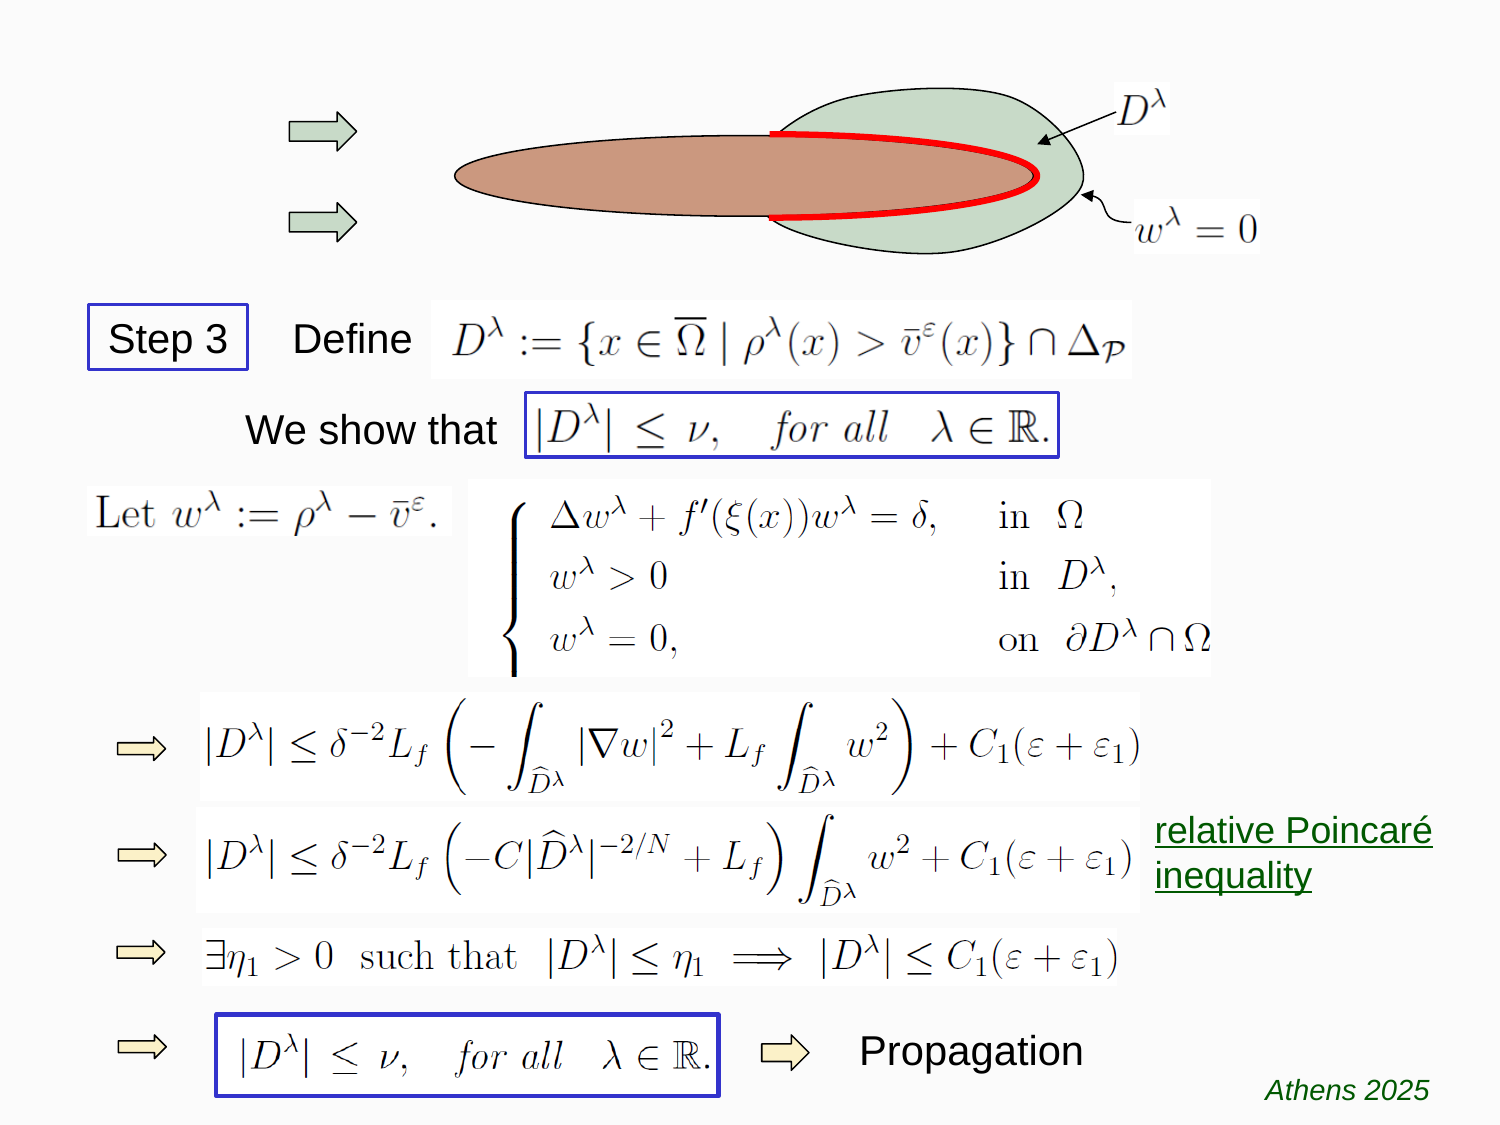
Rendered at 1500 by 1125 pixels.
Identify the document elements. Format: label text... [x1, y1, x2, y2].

picture [468, 479, 1211, 677]
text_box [118, 807, 1140, 913]
text_box Define [277, 304, 430, 370]
text_box We show that [230, 395, 526, 461]
picture [87, 486, 452, 536]
text_box [769, 88, 1084, 254]
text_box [117, 692, 1140, 801]
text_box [117, 928, 1117, 986]
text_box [1080, 194, 1260, 254]
text_box relative Poincaré inequality [1139, 798, 1473, 904]
picture [526, 393, 1057, 456]
text_box [454, 135, 769, 217]
text_box [768, 134, 1038, 218]
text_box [761, 1016, 1247, 1083]
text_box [118, 1016, 717, 1095]
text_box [289, 111, 357, 242]
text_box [1037, 82, 1170, 145]
footer Athens 2025 [1222, 1063, 1473, 1106]
text_box Step 3 [88, 304, 248, 370]
picture [430, 300, 1132, 379]
